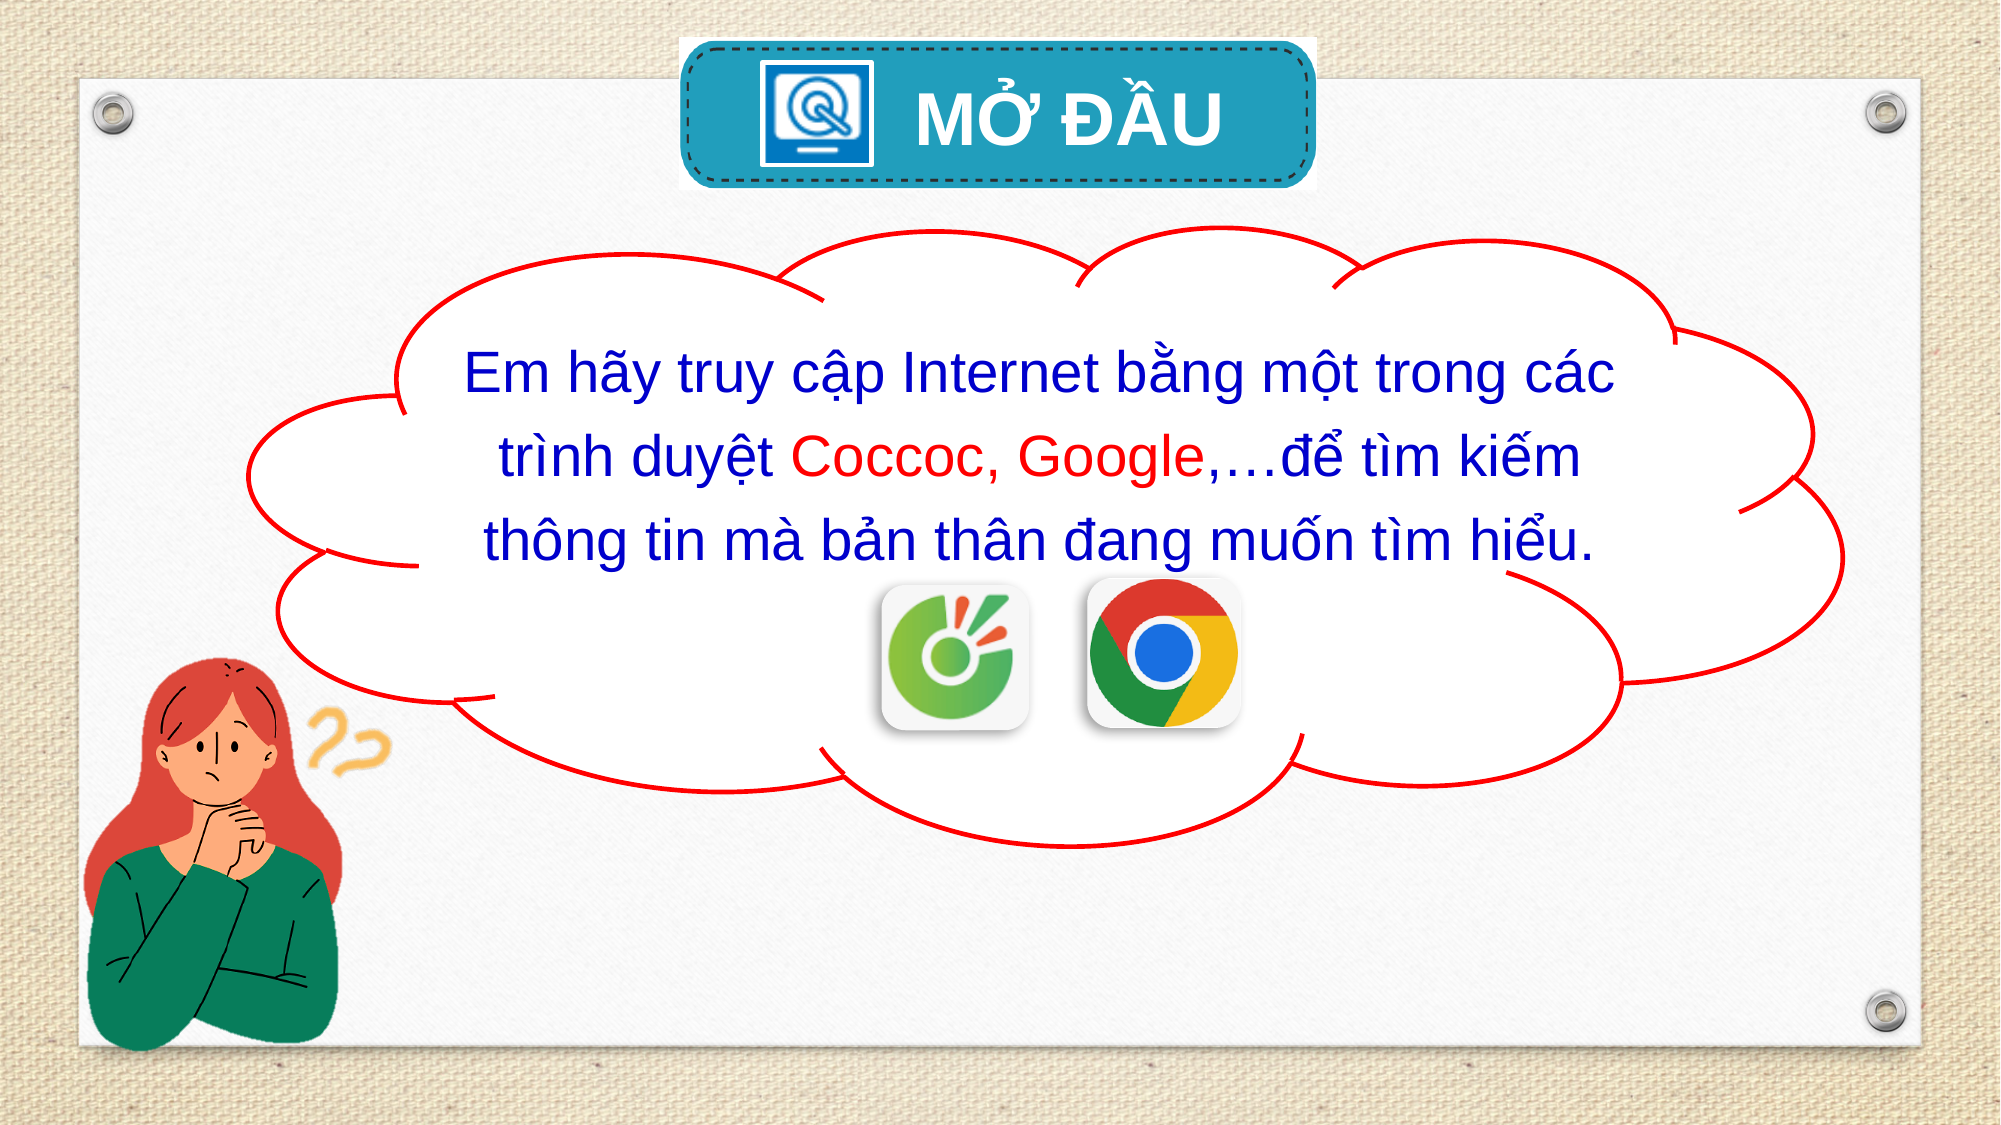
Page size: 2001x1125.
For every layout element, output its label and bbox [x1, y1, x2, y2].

picture [0, 0, 2001, 1125]
text_box [83, 216, 1843, 1053]
